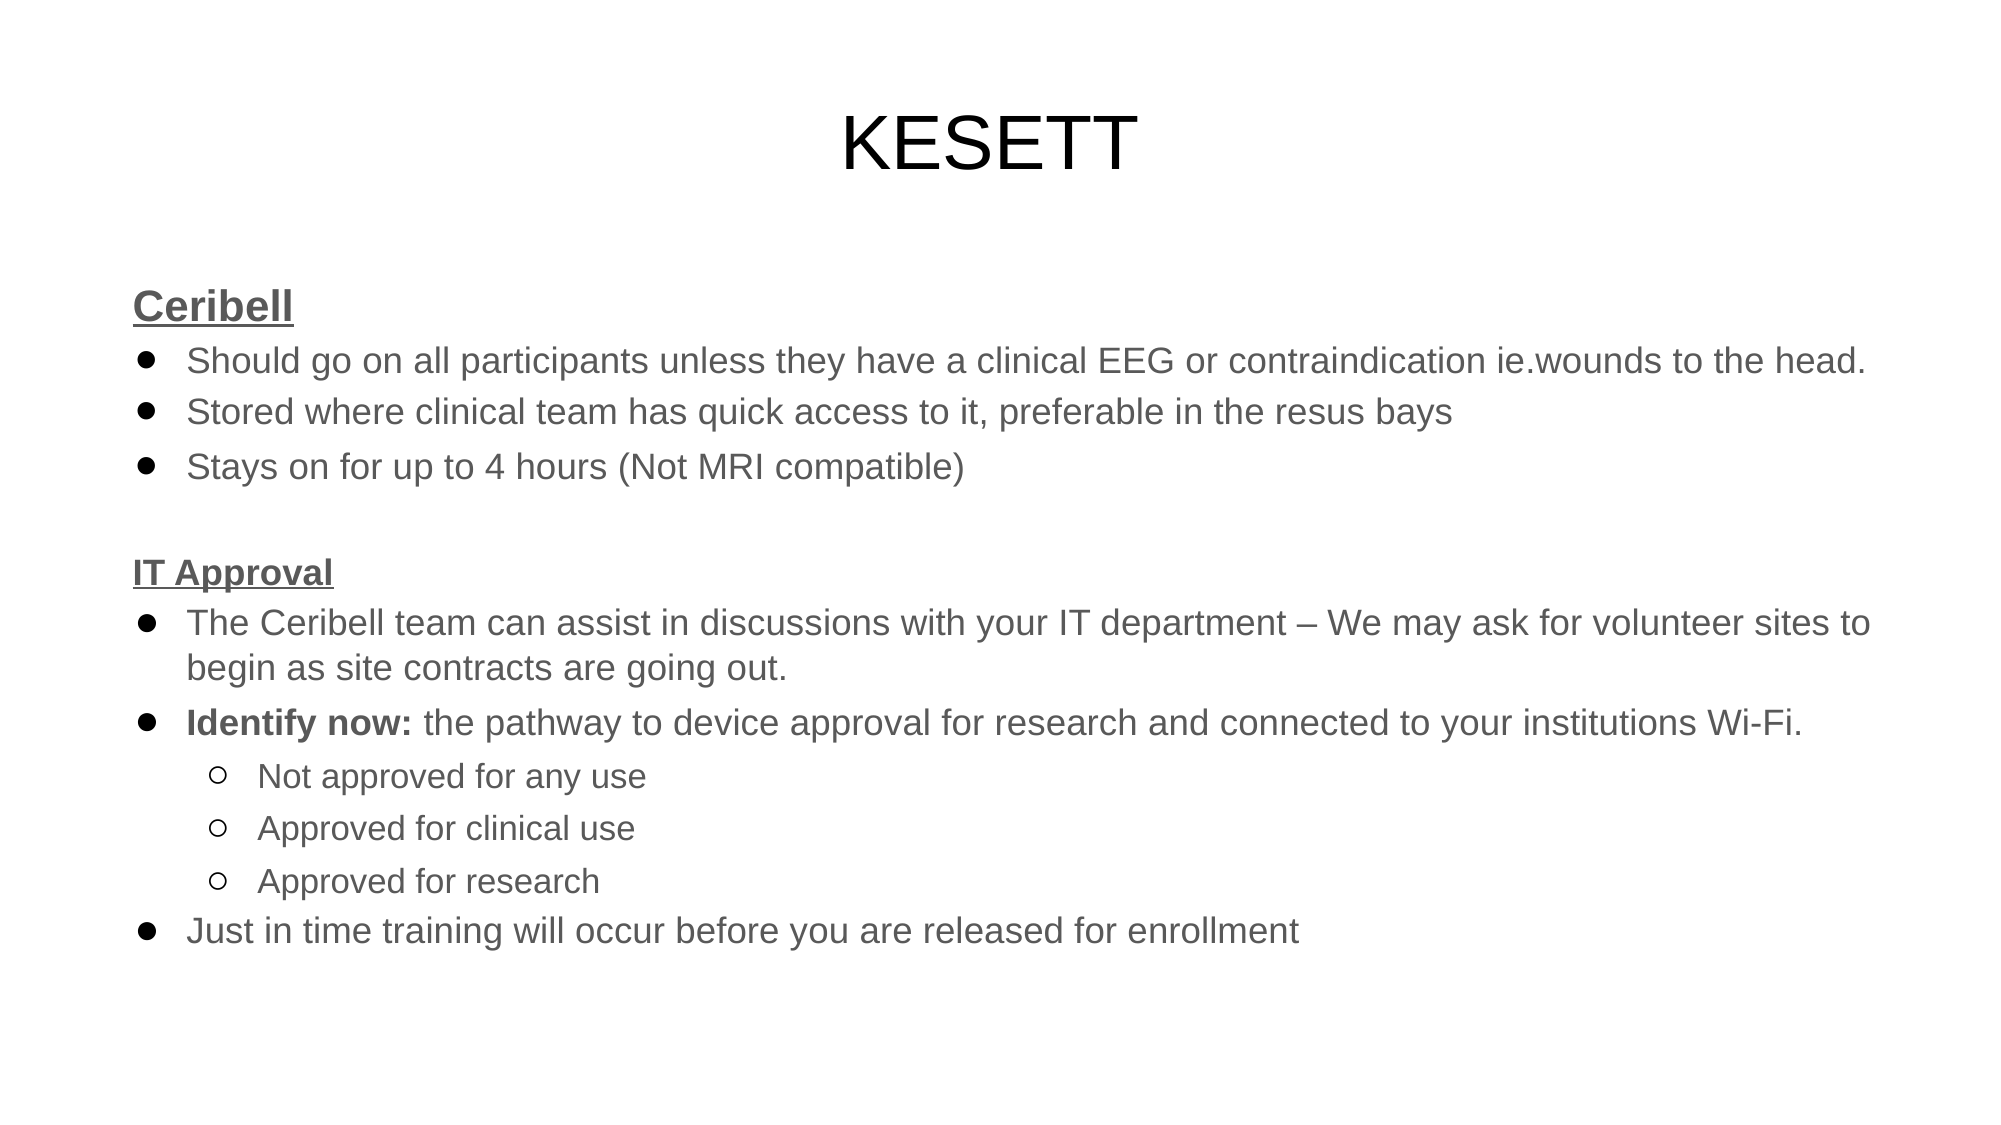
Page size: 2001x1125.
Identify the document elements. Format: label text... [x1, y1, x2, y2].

list Ceribell Should go on all participants unless they have a clinical EEG or contraindication ie.wounds to the head. Stored where clinical team has quick access to it, preferable in the resus bays Stays on for up to 4 hours (Not MRI compatible) IT Approval The Ceribell team can assist in discussions with your IT department – We may ask for volunteer sites to begin as site contracts are going out. Identify now: the pathway to device approval for research and connected to your institutions Wi-Fi. Not approved for any use Approved for clinical use Approved for research Just in time training will occur before you are released for enrollment [99, 262, 1900, 1005]
title KESETT [99, 45, 1900, 233]
